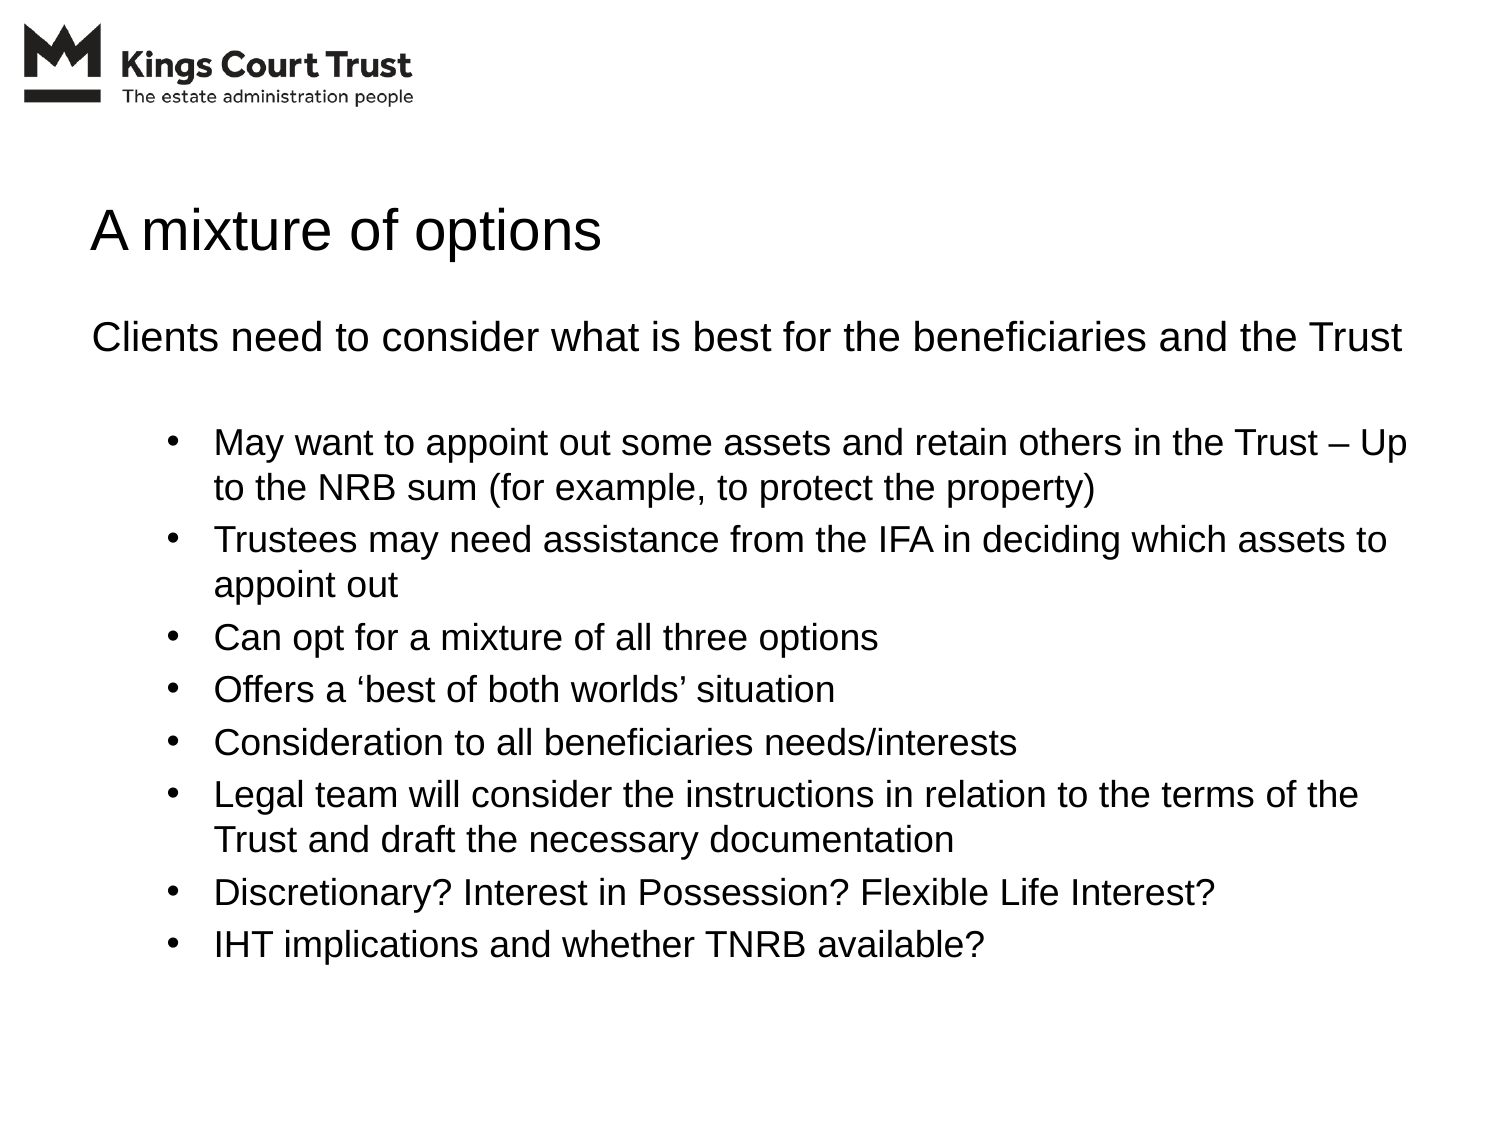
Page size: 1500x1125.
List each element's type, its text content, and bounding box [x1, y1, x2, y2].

title A mixture of options [75, 151, 1425, 303]
picture [0, 0, 467, 155]
list Clients need to consider what is best for the beneficiaries and the Trust May want to appoint out some assets and retain others in the Trust – Up to the NRB sum (for example, to protect the property) Trustees may need assistance from the IFA in deciding which assets to appoint out Can opt for a mixture of all three options Offers a ‘best of both worlds’ situation Consideration to all beneficiaries needs/interests Legal team will consider the instructions in relation to the terms of the Trust and draft the necessary documentation Discretionary? Interest in Possession? Flexible Life Interest? IHT implications and whether TNRB available? [76, 302, 1427, 1112]
